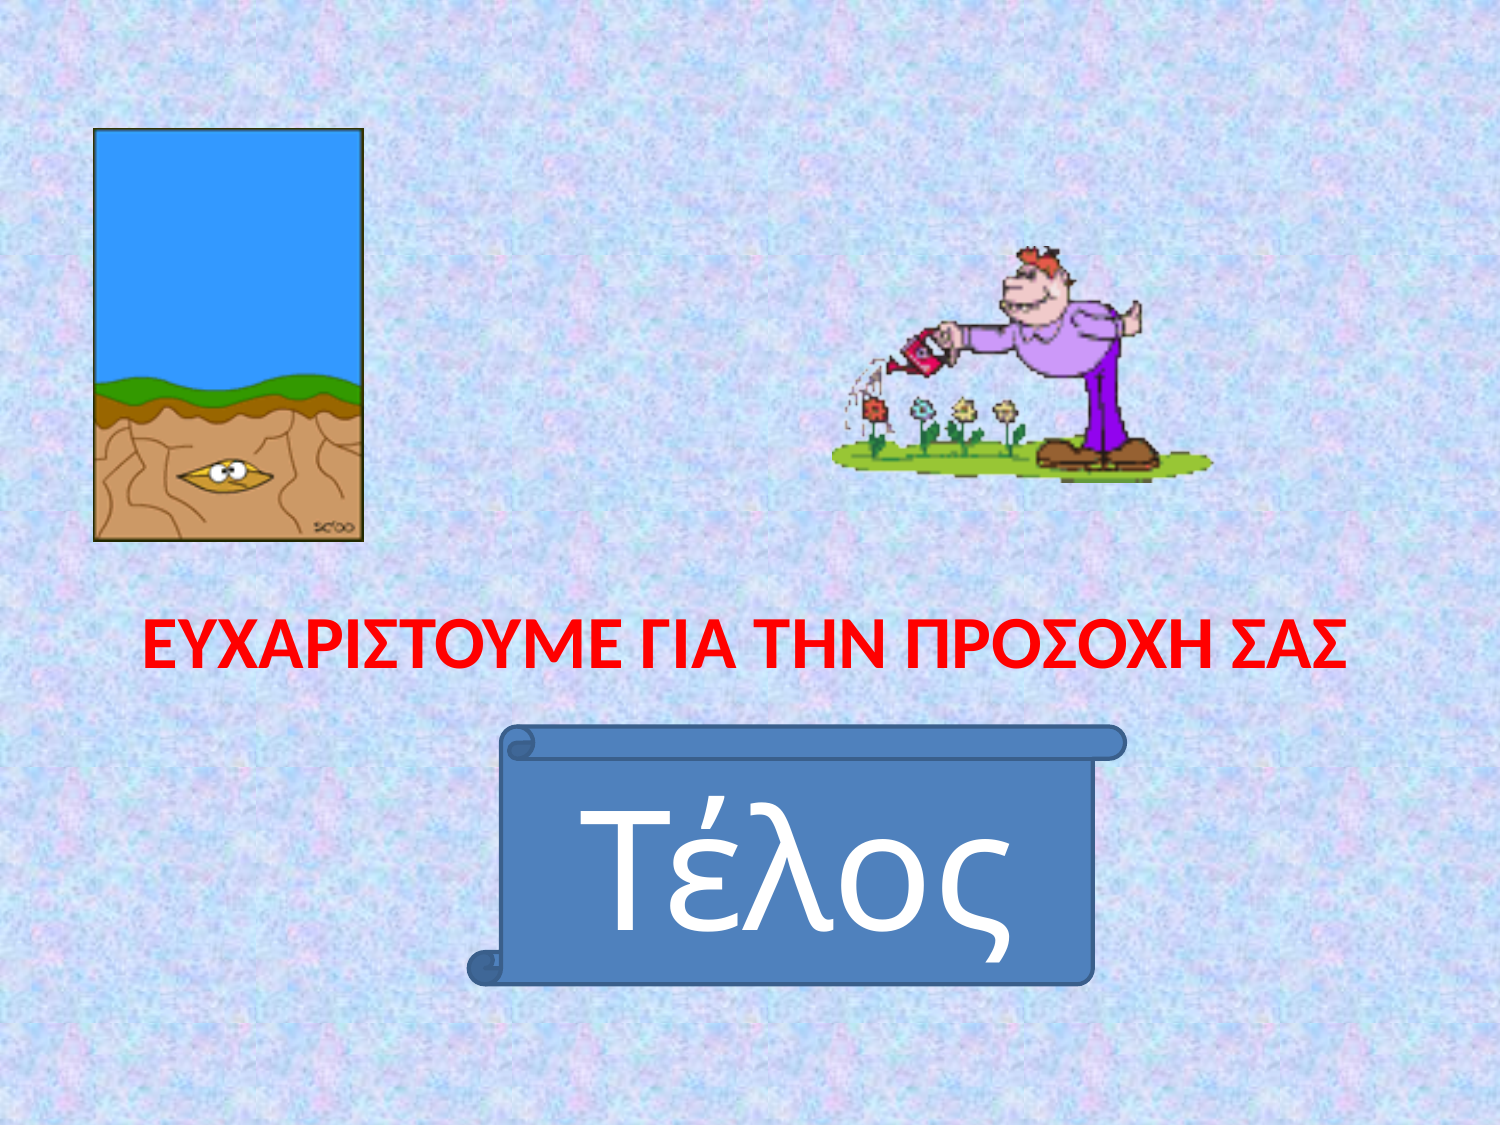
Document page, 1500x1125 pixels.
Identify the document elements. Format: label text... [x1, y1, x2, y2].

text_box Τέλος [466, 724, 1128, 987]
picture [0, 0, 1500, 1125]
title ΕΥΧΑΡΙΣΤΟΥΜΕ ΓΙΑ ΤΗΝ ΠΡΟΣΟΧΗ ΣΑΣ [70, 480, 1421, 798]
